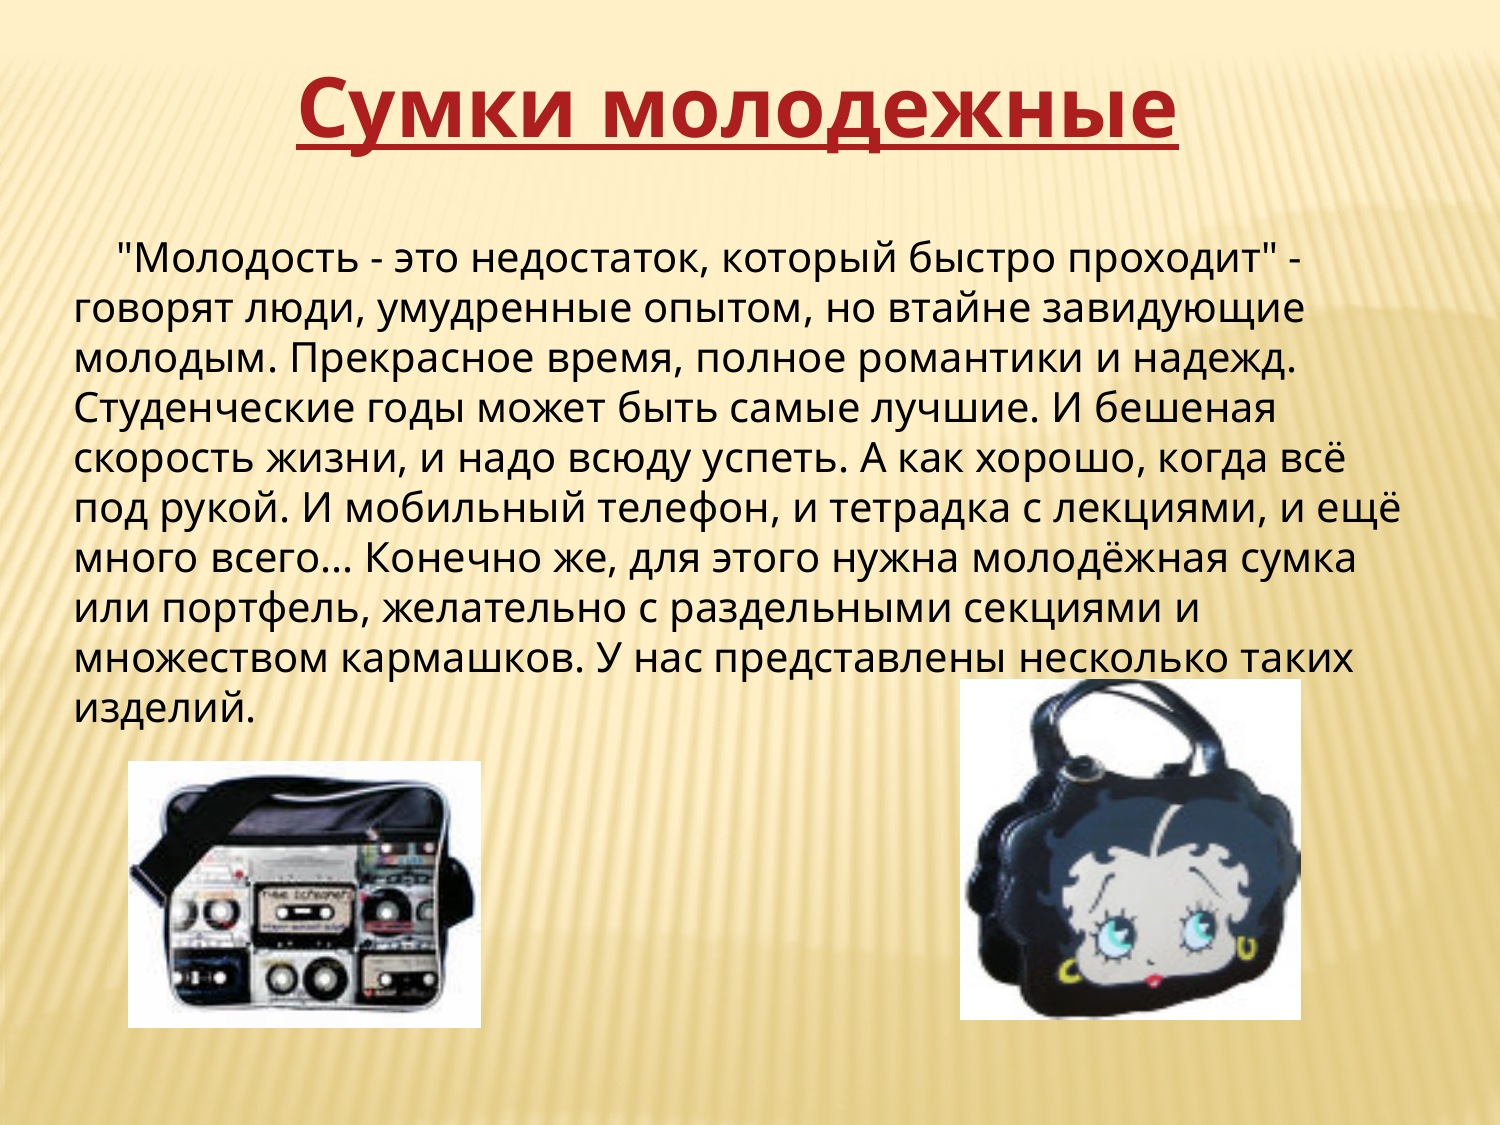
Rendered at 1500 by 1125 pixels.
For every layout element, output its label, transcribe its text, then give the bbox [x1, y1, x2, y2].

picture [960, 679, 1302, 1020]
picture [128, 761, 481, 1028]
text_box Сумки молодежные [281, 46, 1194, 176]
text_box "Молодость - это недостаток, который быстро проходит" - говорят люди, умудренные опытом, но втайне завидующие молодым. Прекрасное время, полное романтики и надежд. Студенческие годы может быть самые лучшие. И бешеная скорость жизни, и надо всюду успеть. А как хорошо, когда всё под рукой. И мобильный телефон, и тетрадка с лекциями, и ещё много всего... Конечно же, для этого нужна молодёжная сумка или портфель, желательно с раздельными секциями и множеством кармашков. У нас представлены несколько таких изделий. [58, 123, 1442, 874]
